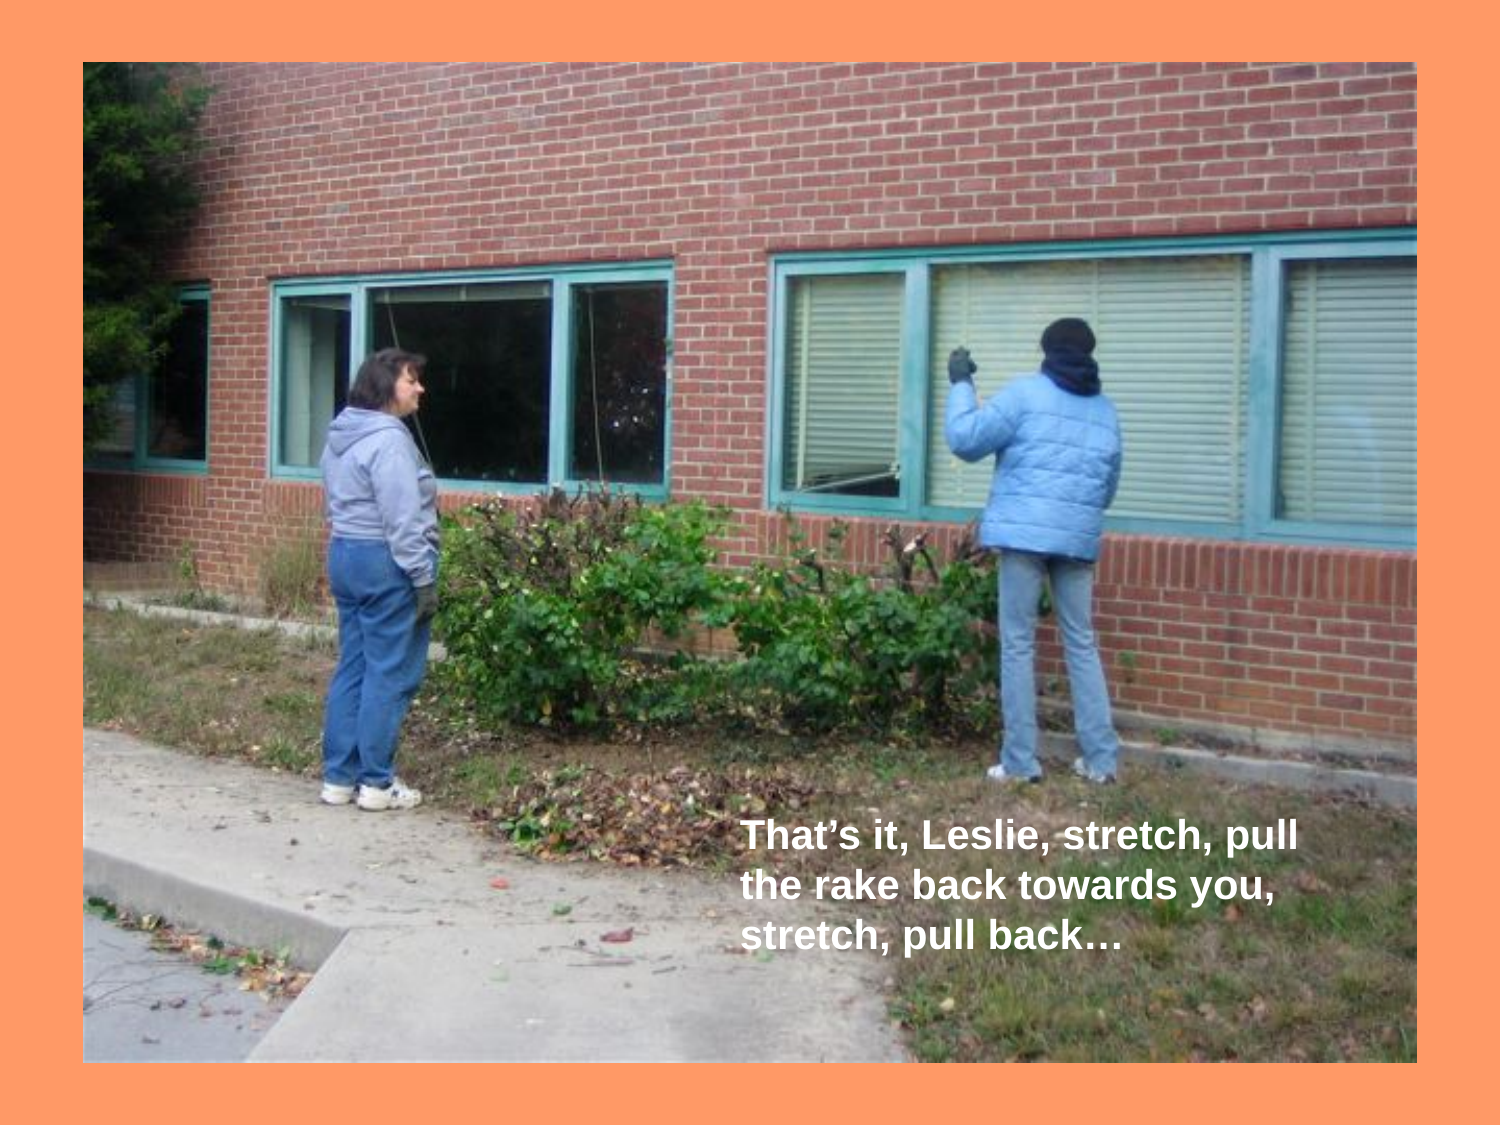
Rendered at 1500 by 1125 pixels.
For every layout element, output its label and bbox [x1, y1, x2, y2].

picture [83, 62, 1417, 1063]
